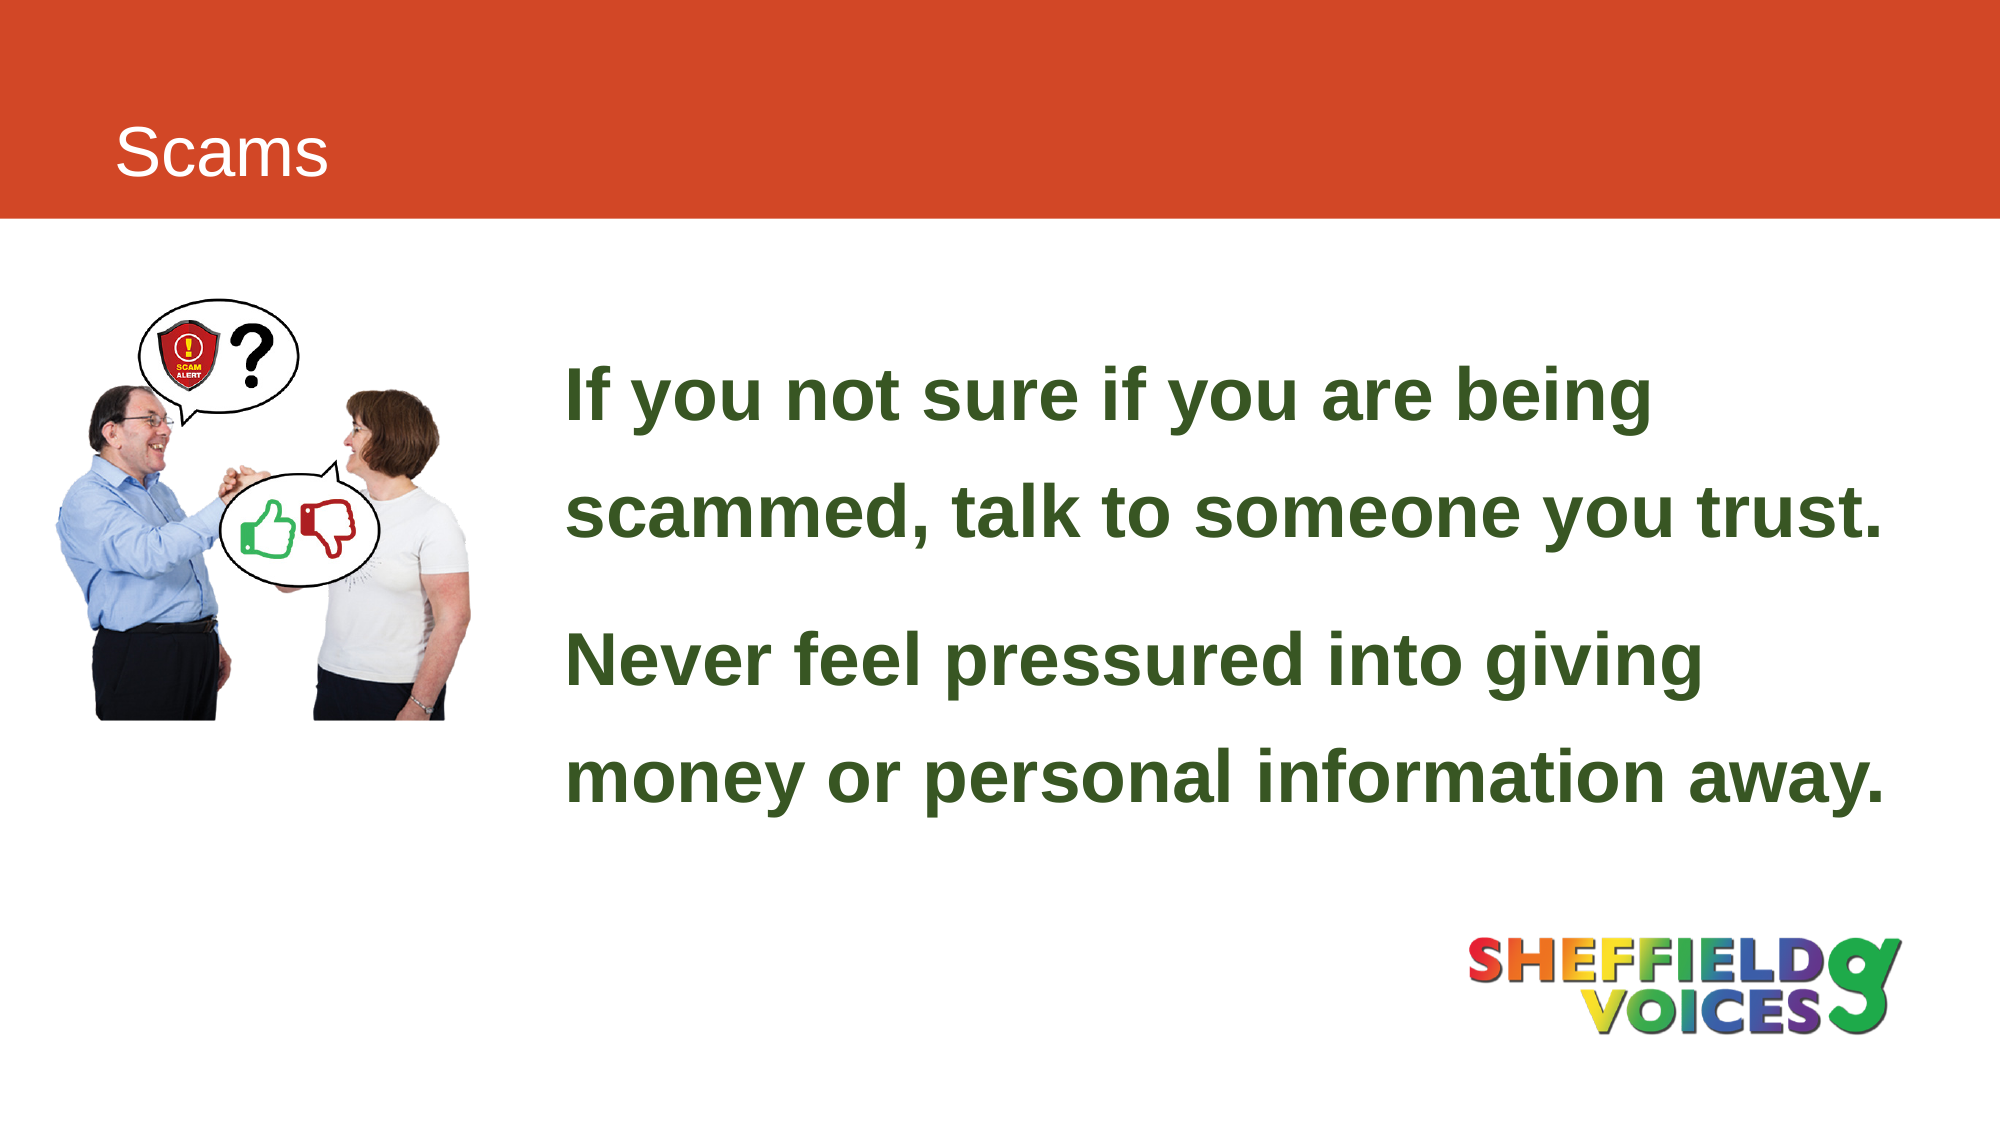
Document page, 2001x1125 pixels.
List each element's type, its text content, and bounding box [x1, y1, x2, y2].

title Scams [99, 0, 1863, 199]
picture [46, 288, 479, 721]
picture [1462, 933, 1907, 1039]
list If you not sure if you are being scammed, talk to someone you trust. Never feel pressured into giving money or personal information away. [549, 311, 1954, 1073]
